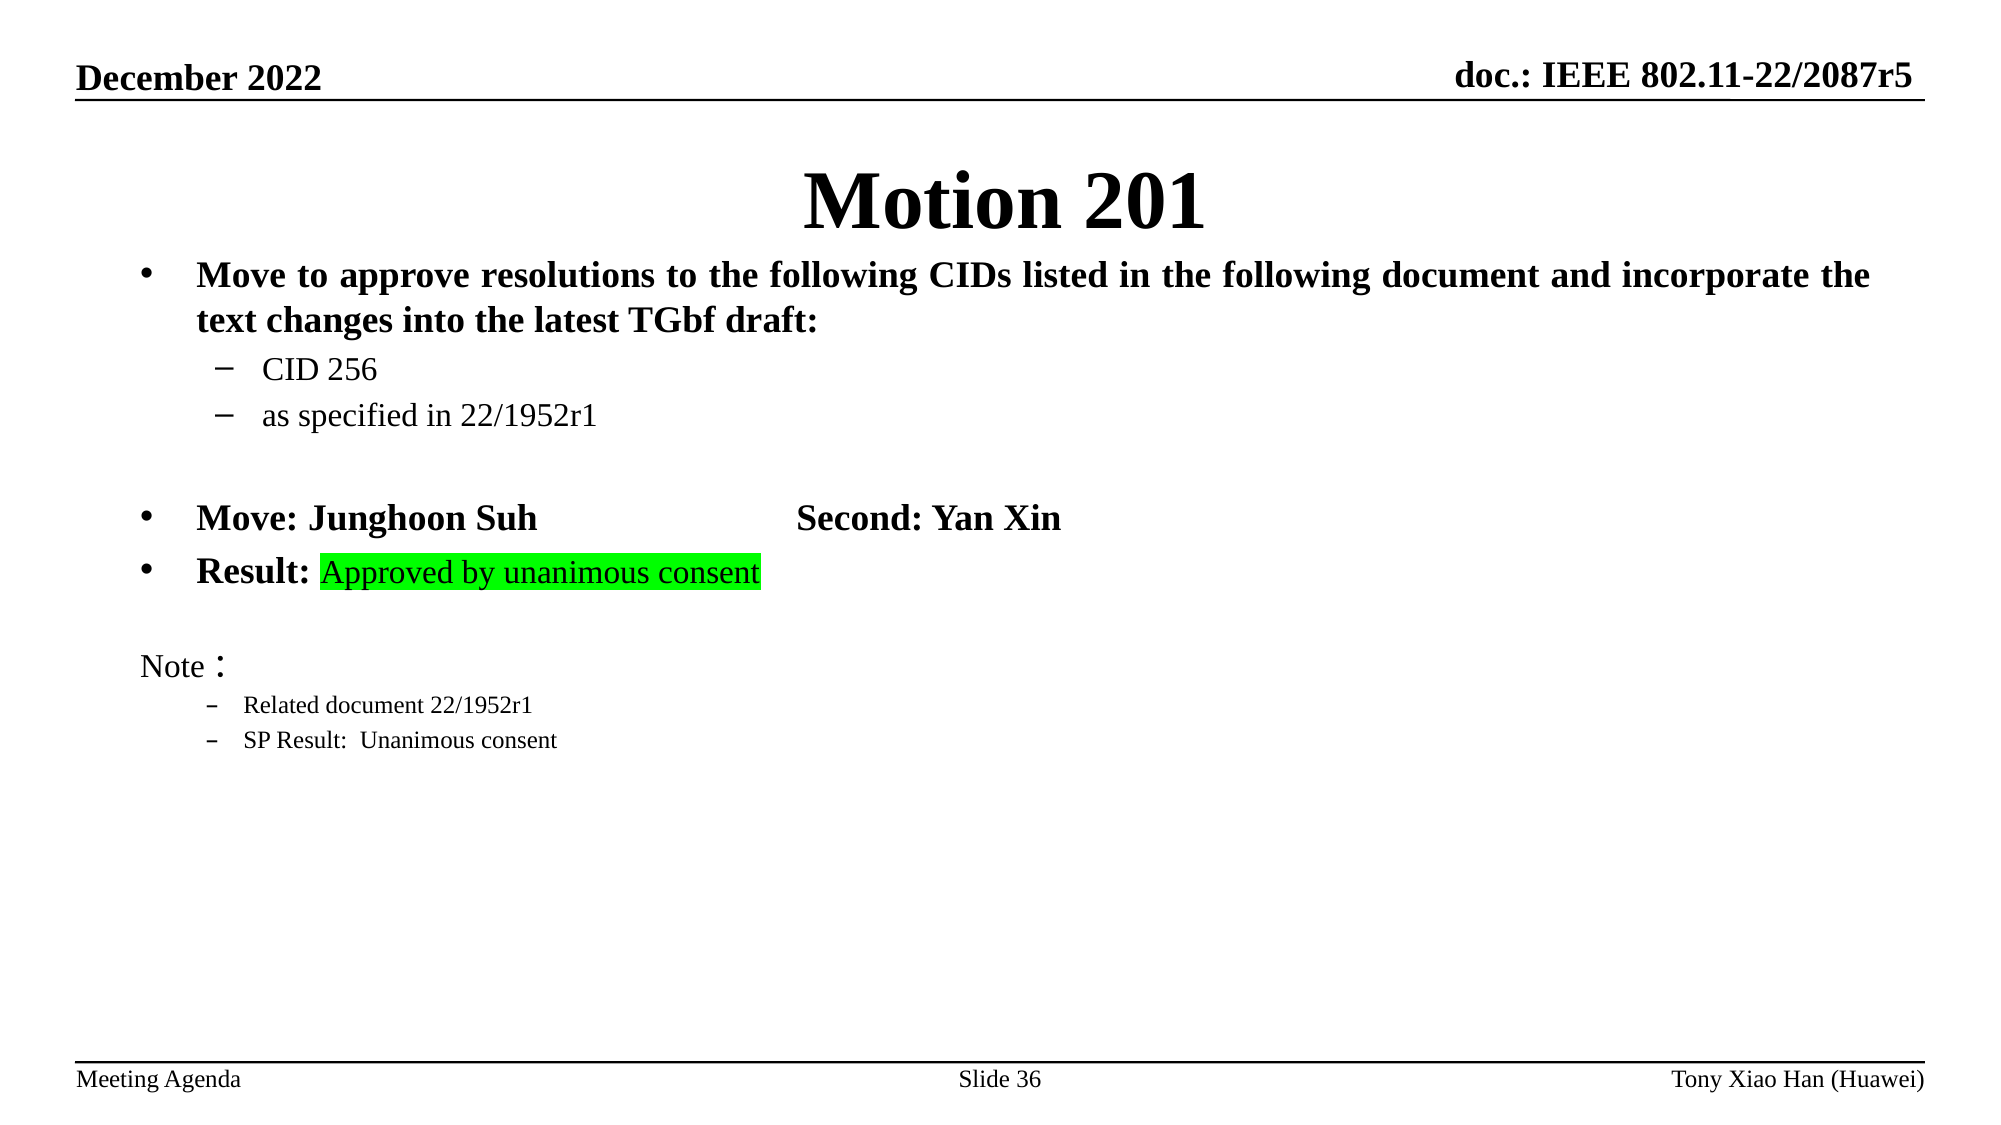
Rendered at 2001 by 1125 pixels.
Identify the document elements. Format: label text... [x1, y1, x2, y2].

text_box Move to approve resolutions to the following CIDs listed in the following document and incorporate the text changes into the latest TGbf draft: CID 256 as specified in 22/1952r1 Move: Junghoon Suh Second: Yan Xin Result: Approved by unanimous consent Note： Related document 22/1952r1 SP Result: Unanimous consent [125, 212, 1888, 900]
text_box Motion 201 [368, 137, 1644, 212]
